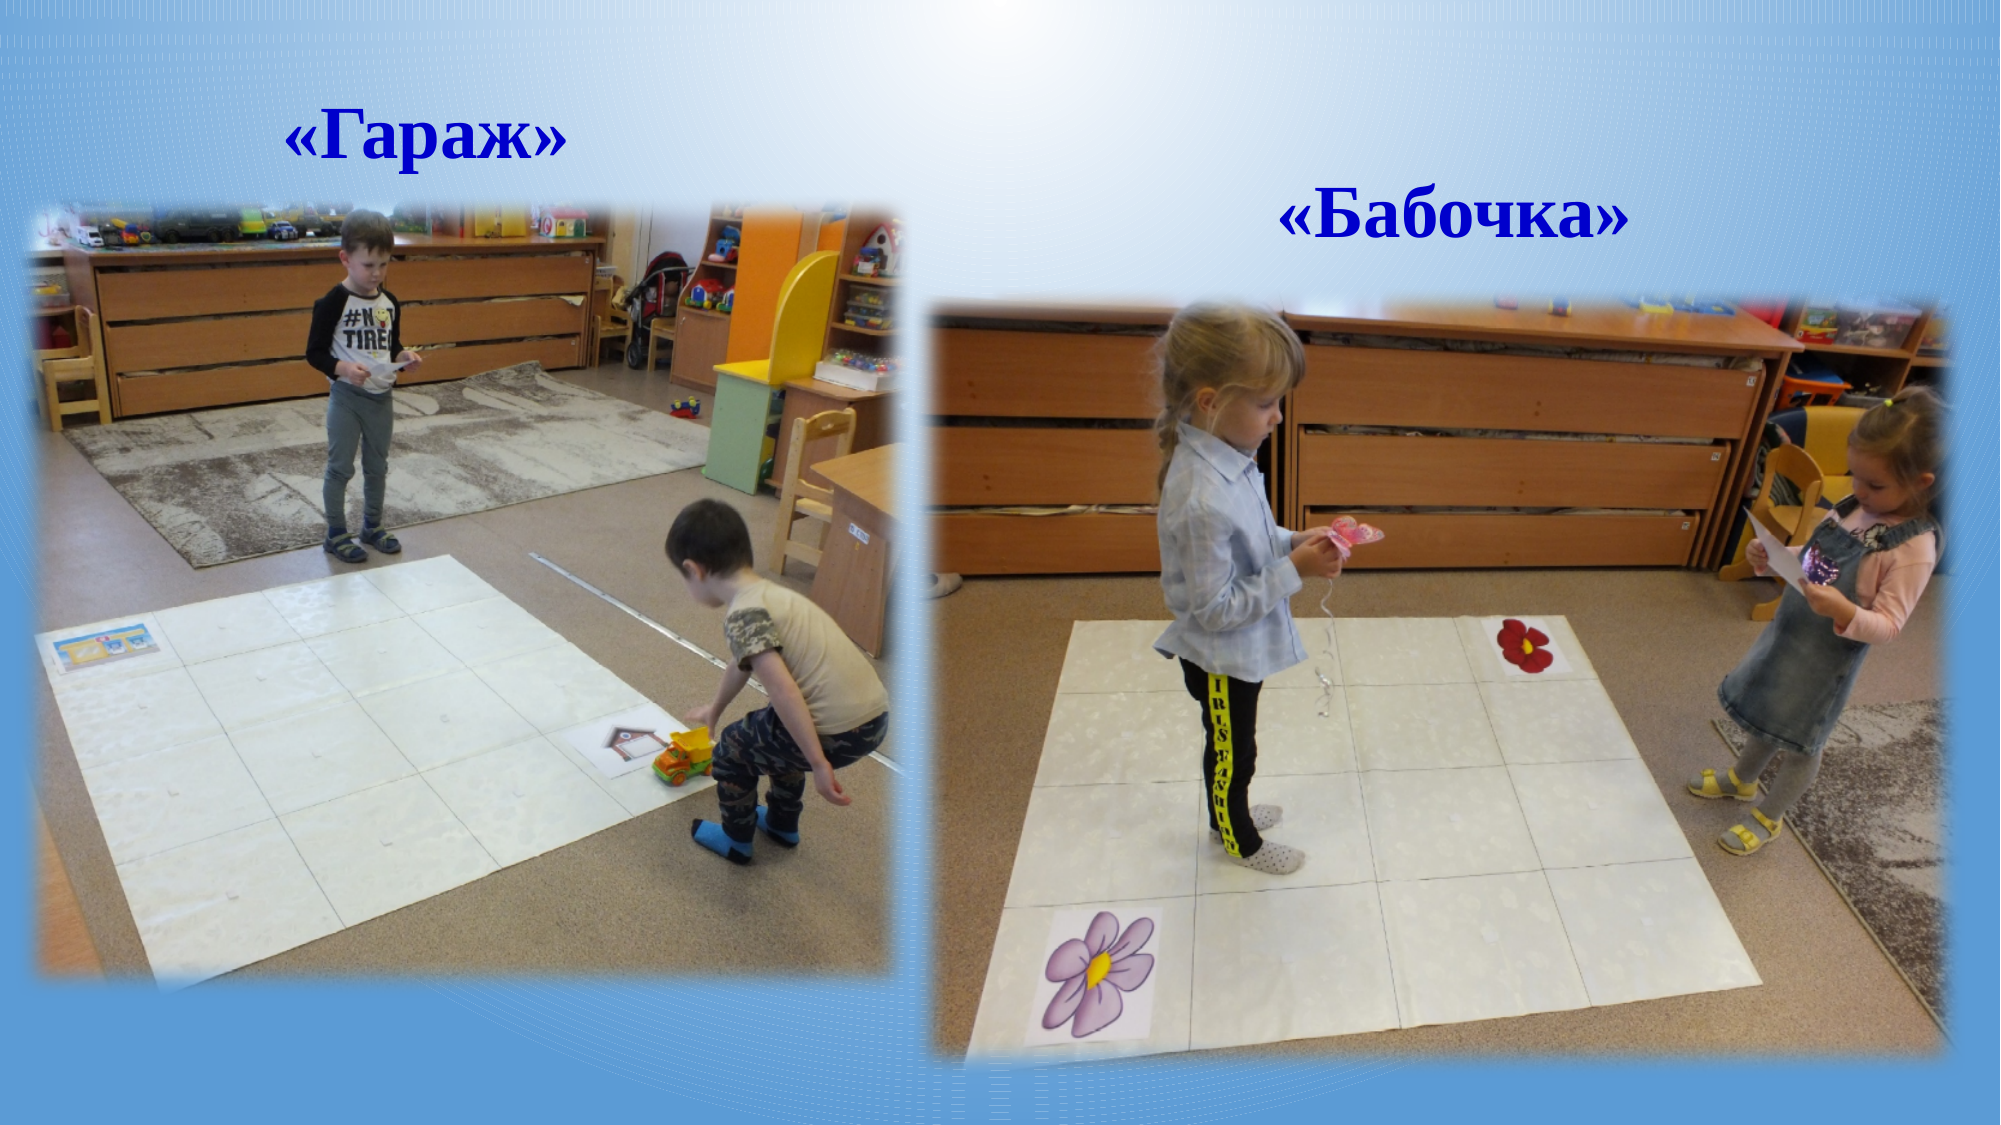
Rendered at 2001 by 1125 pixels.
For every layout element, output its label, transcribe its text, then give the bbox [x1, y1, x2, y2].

text_box «Гараж» [267, 76, 809, 182]
picture [16, 195, 1965, 1078]
text_box «Бабочка» [1245, 155, 1718, 260]
